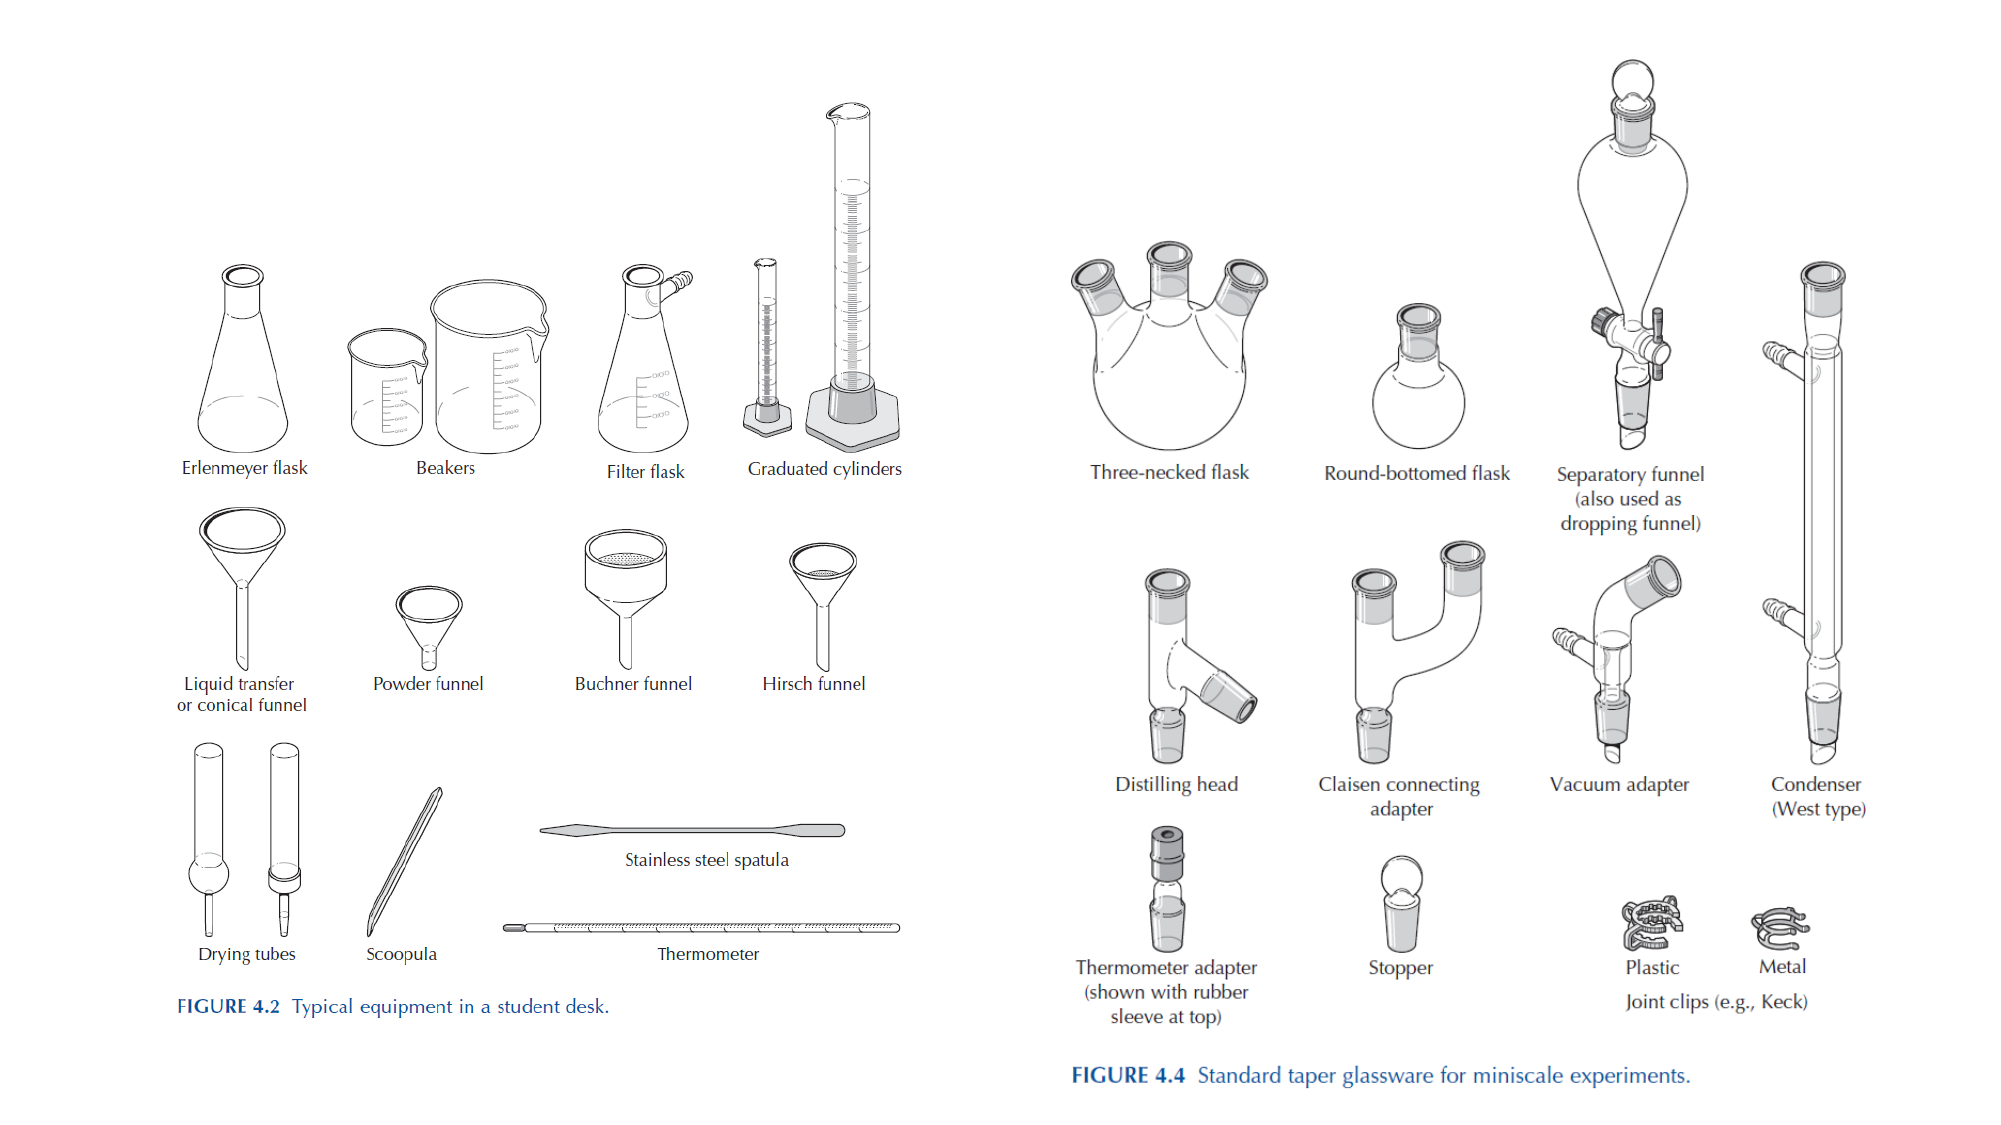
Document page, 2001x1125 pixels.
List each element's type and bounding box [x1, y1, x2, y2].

picture [148, 92, 920, 1033]
picture [1039, 23, 1896, 1101]
